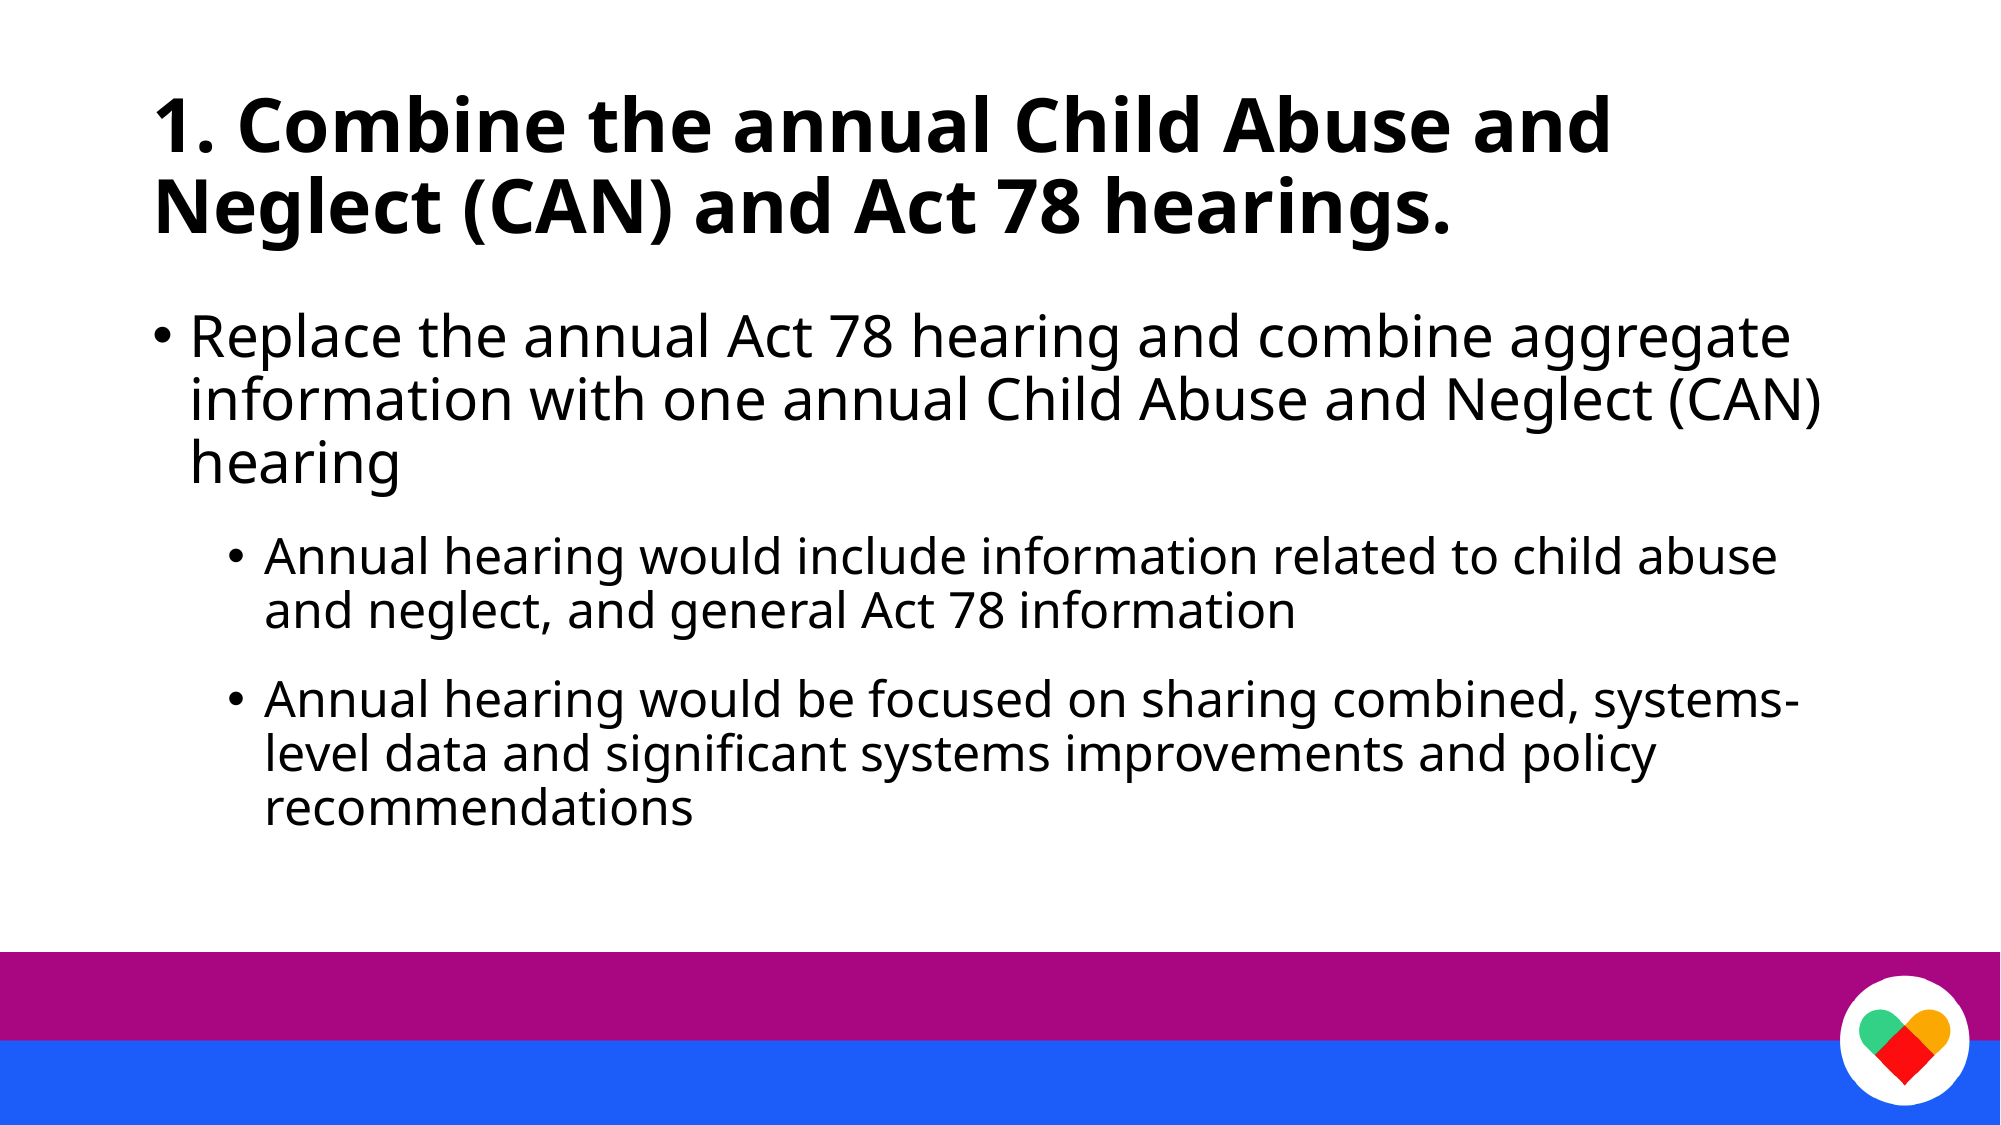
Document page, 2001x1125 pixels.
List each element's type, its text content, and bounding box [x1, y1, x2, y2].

list Replace the annual Act 78 hearing and combine aggregate information with one annual Child Abuse and Neglect (CAN) hearing Annual hearing would include information related to child abuse and neglect, and general Act 78 information Annual hearing would be focused on sharing combined, systems-level data and significant systems improvements and policy recommendations [137, 299, 1863, 1014]
title 1. Combine the annual Child Abuse and Neglect (CAN) and Act 78 hearings. [137, 59, 1863, 278]
picture [0, 0, 2001, 1125]
